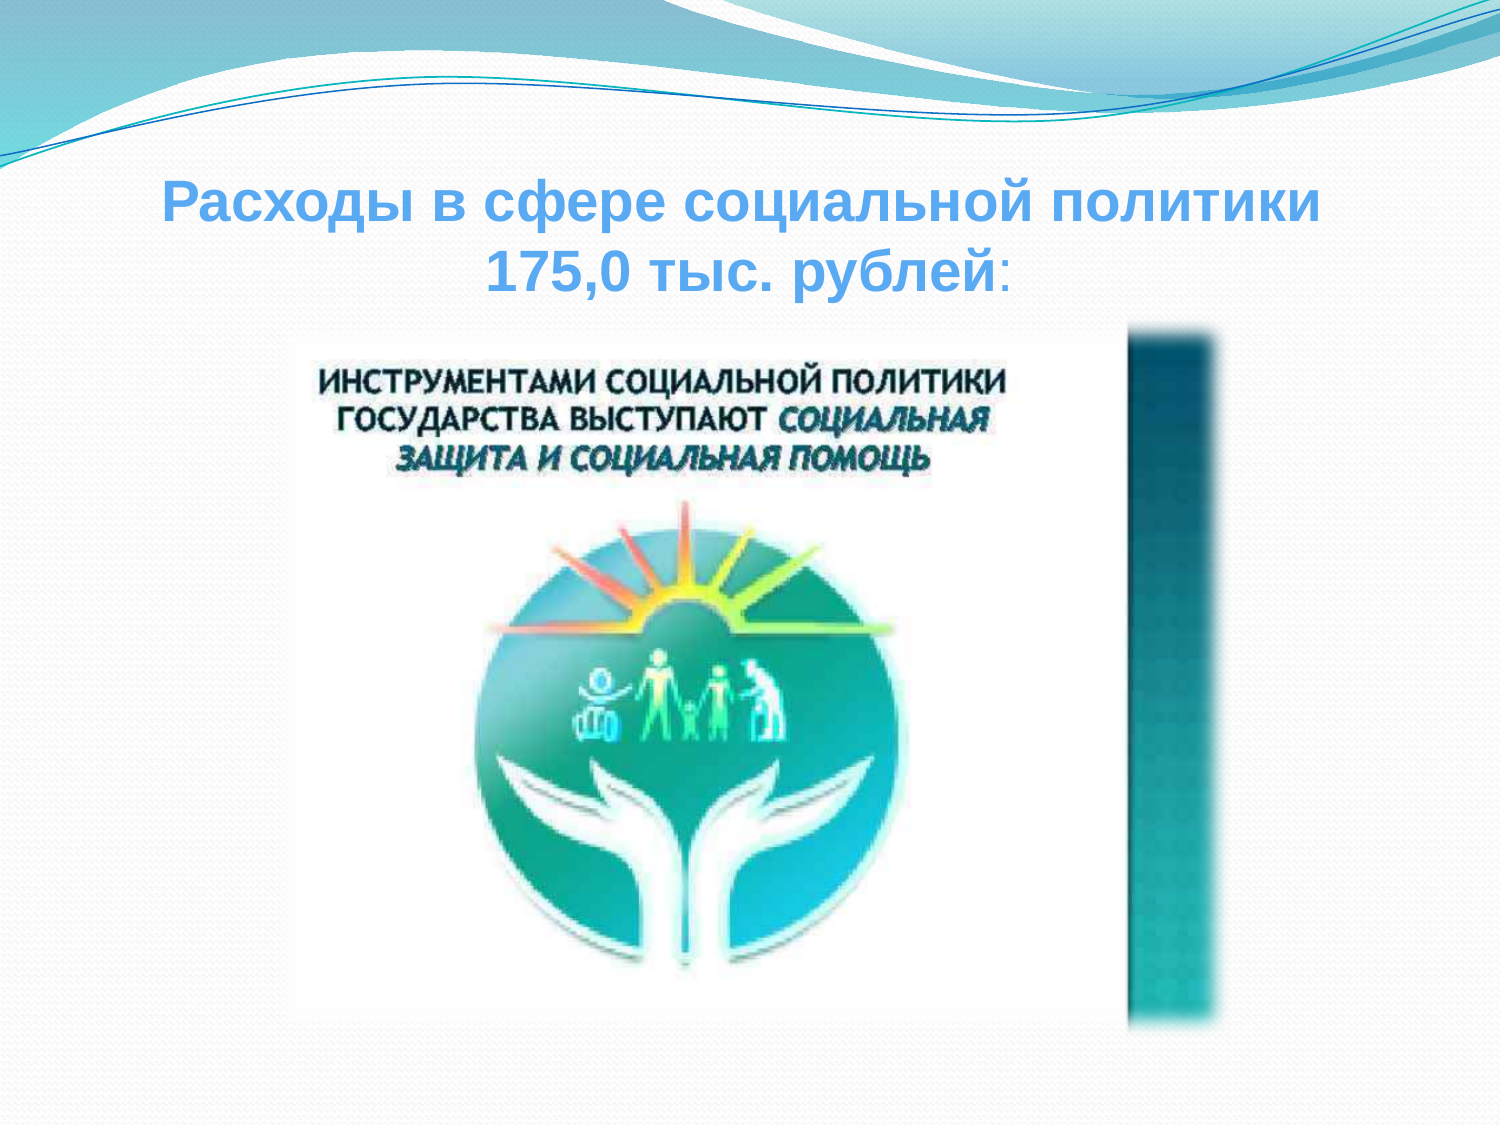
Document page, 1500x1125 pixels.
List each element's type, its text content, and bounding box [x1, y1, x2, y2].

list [269, 317, 1231, 1038]
title Расходы в сфере социальной политики 175,0 тыс. рублей: [75, 115, 1425, 303]
